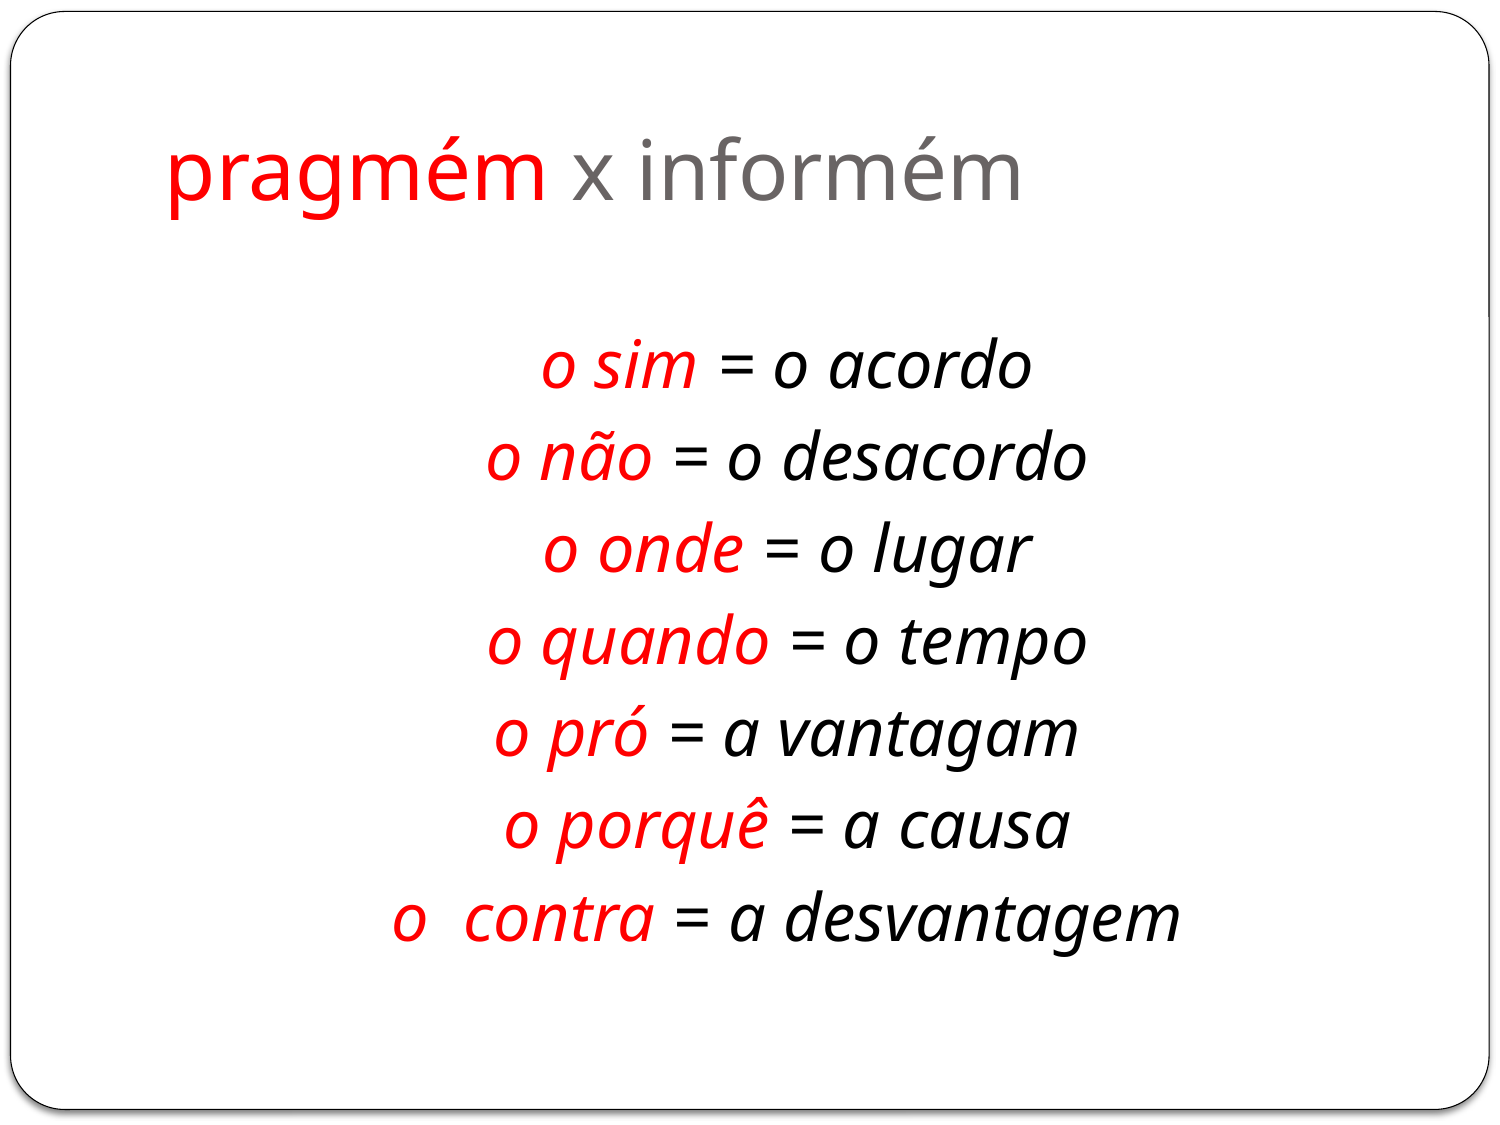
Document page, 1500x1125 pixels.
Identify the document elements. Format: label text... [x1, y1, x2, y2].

list o sim = o acordo o não = o desacordo o onde = o lugar o quando = o tempo o pró = a vantagam o porquê = a causa o contra = a desvantagem [150, 237, 1425, 988]
title pragmém x informém [150, 45, 1425, 233]
